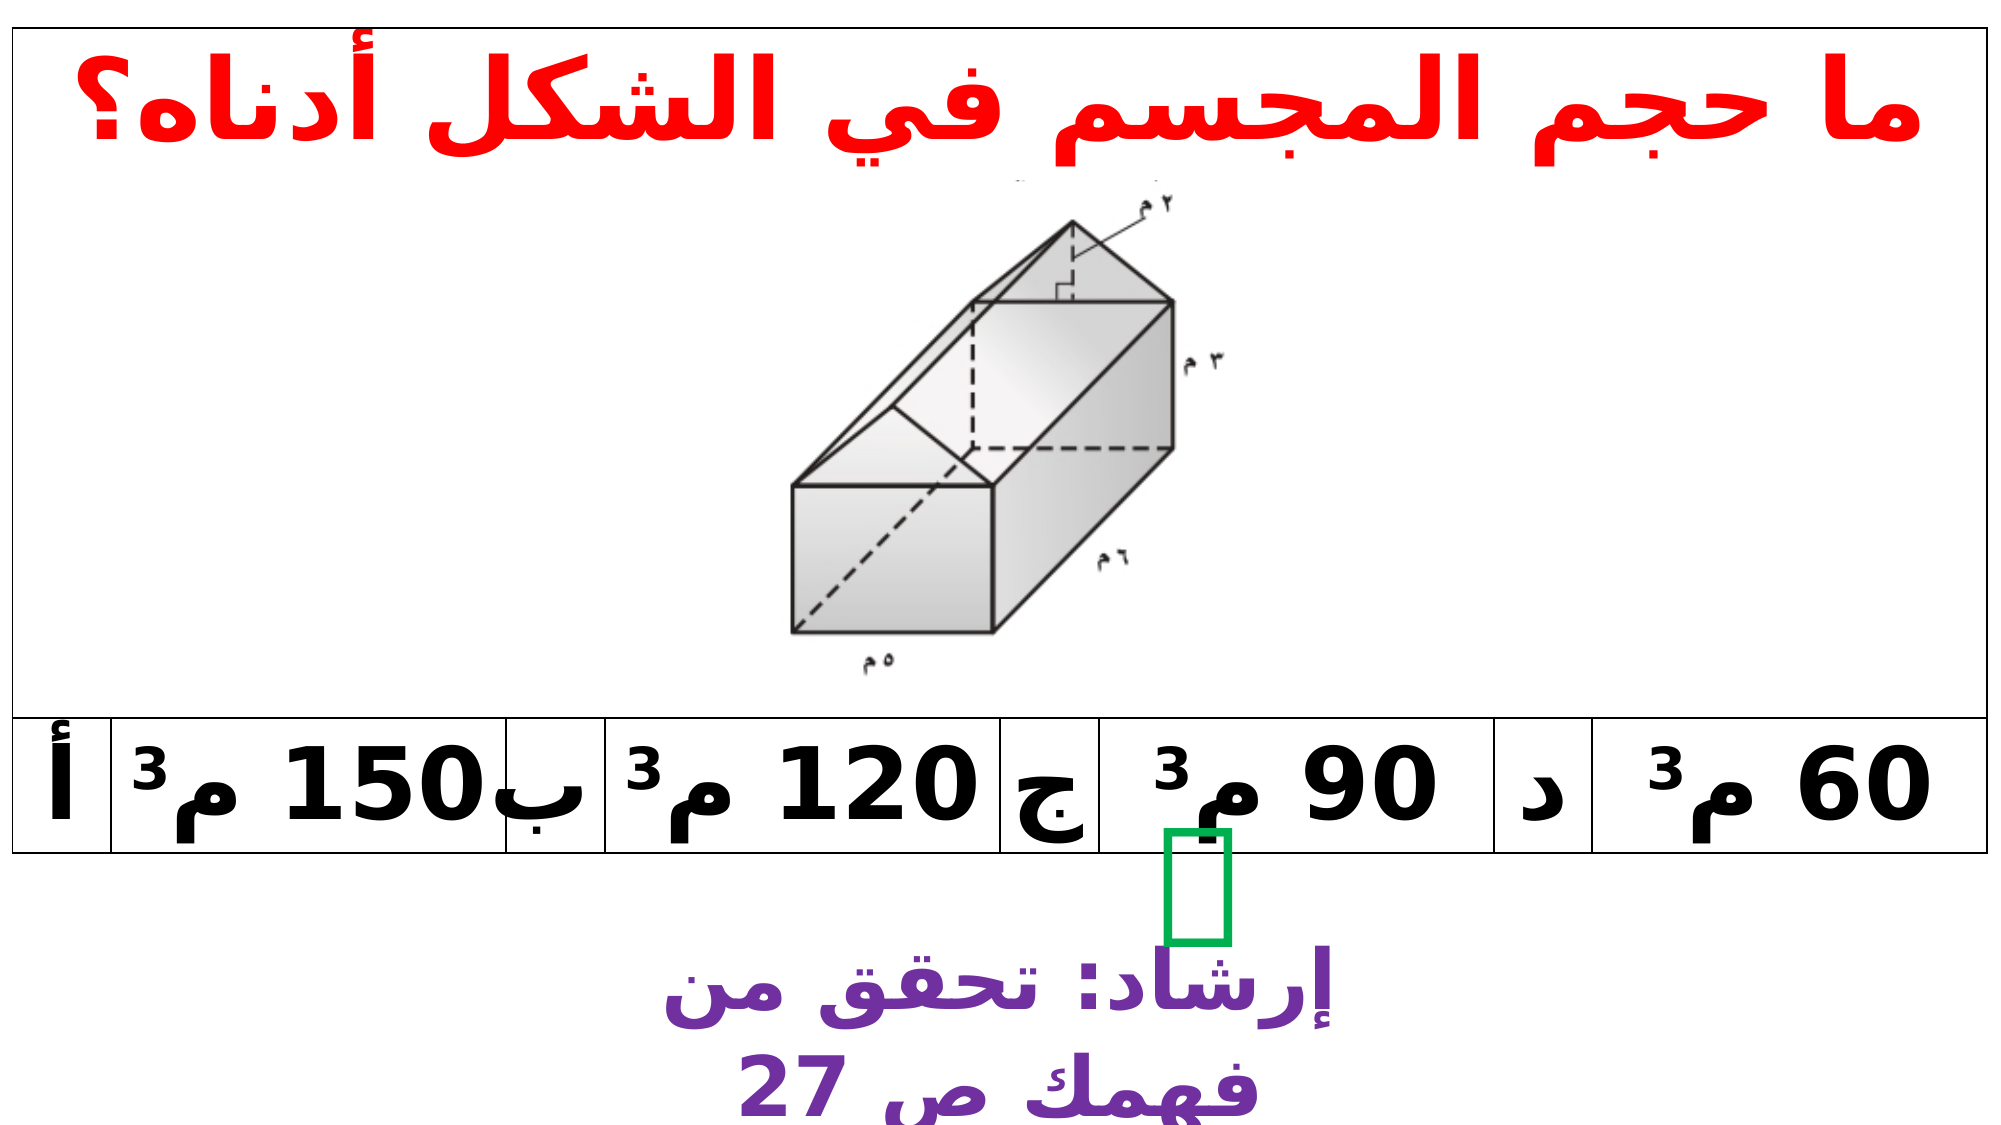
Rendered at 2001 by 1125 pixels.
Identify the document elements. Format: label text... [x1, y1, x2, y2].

table_cell 90 م3 [1100, 719, 1493, 852]
table_cell 150 م3 [112, 719, 505, 852]
table_header ما حجم المجسم في الشكل أدناه؟ [13, 29, 1986, 717]
table_cell د [1495, 719, 1591, 852]
text_box إرشاد: تحقق من فهمك ص 27 [541, 912, 1459, 1125]
picture [637, 180, 1418, 712]
table_cell 60 م3 [1593, 719, 1986, 852]
table_cell أ [13, 719, 110, 852]
table_cell 120 م3 [606, 719, 999, 852]
table_cell ب [507, 719, 604, 852]
table_cell ج [1001, 719, 1098, 852]
text_box  [1027, 773, 1370, 989]
